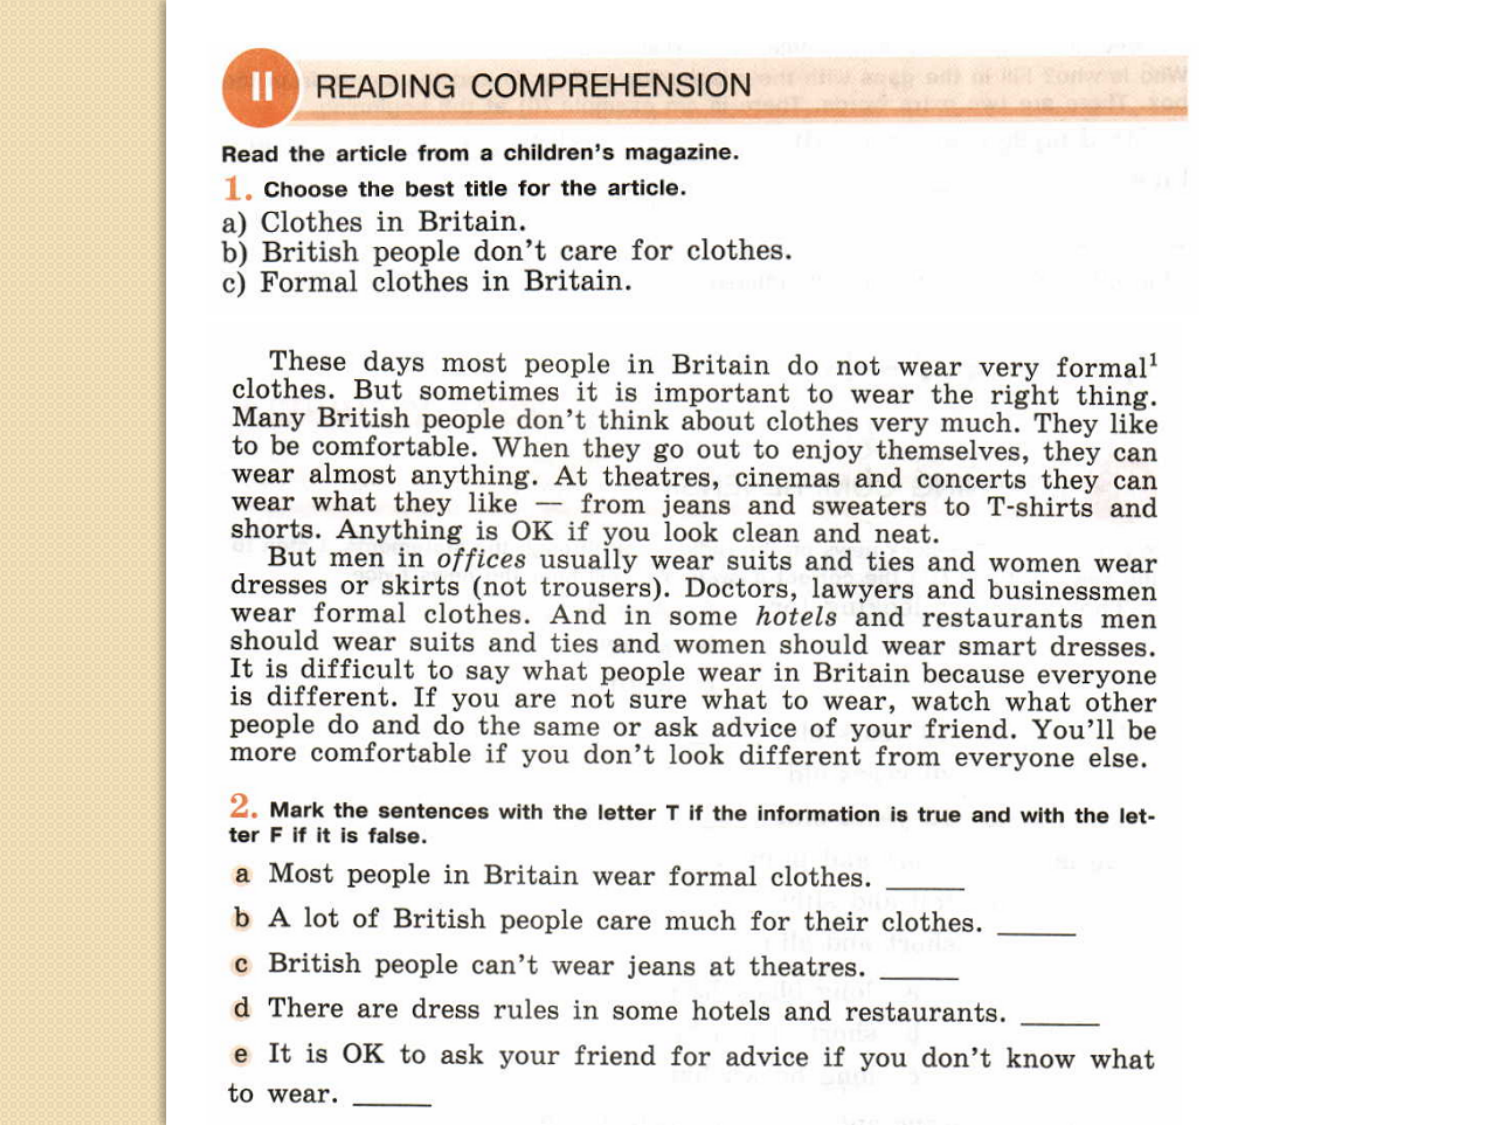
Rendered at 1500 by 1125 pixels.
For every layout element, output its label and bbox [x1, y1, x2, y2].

picture [206, 322, 1182, 1125]
picture [206, 42, 1200, 315]
